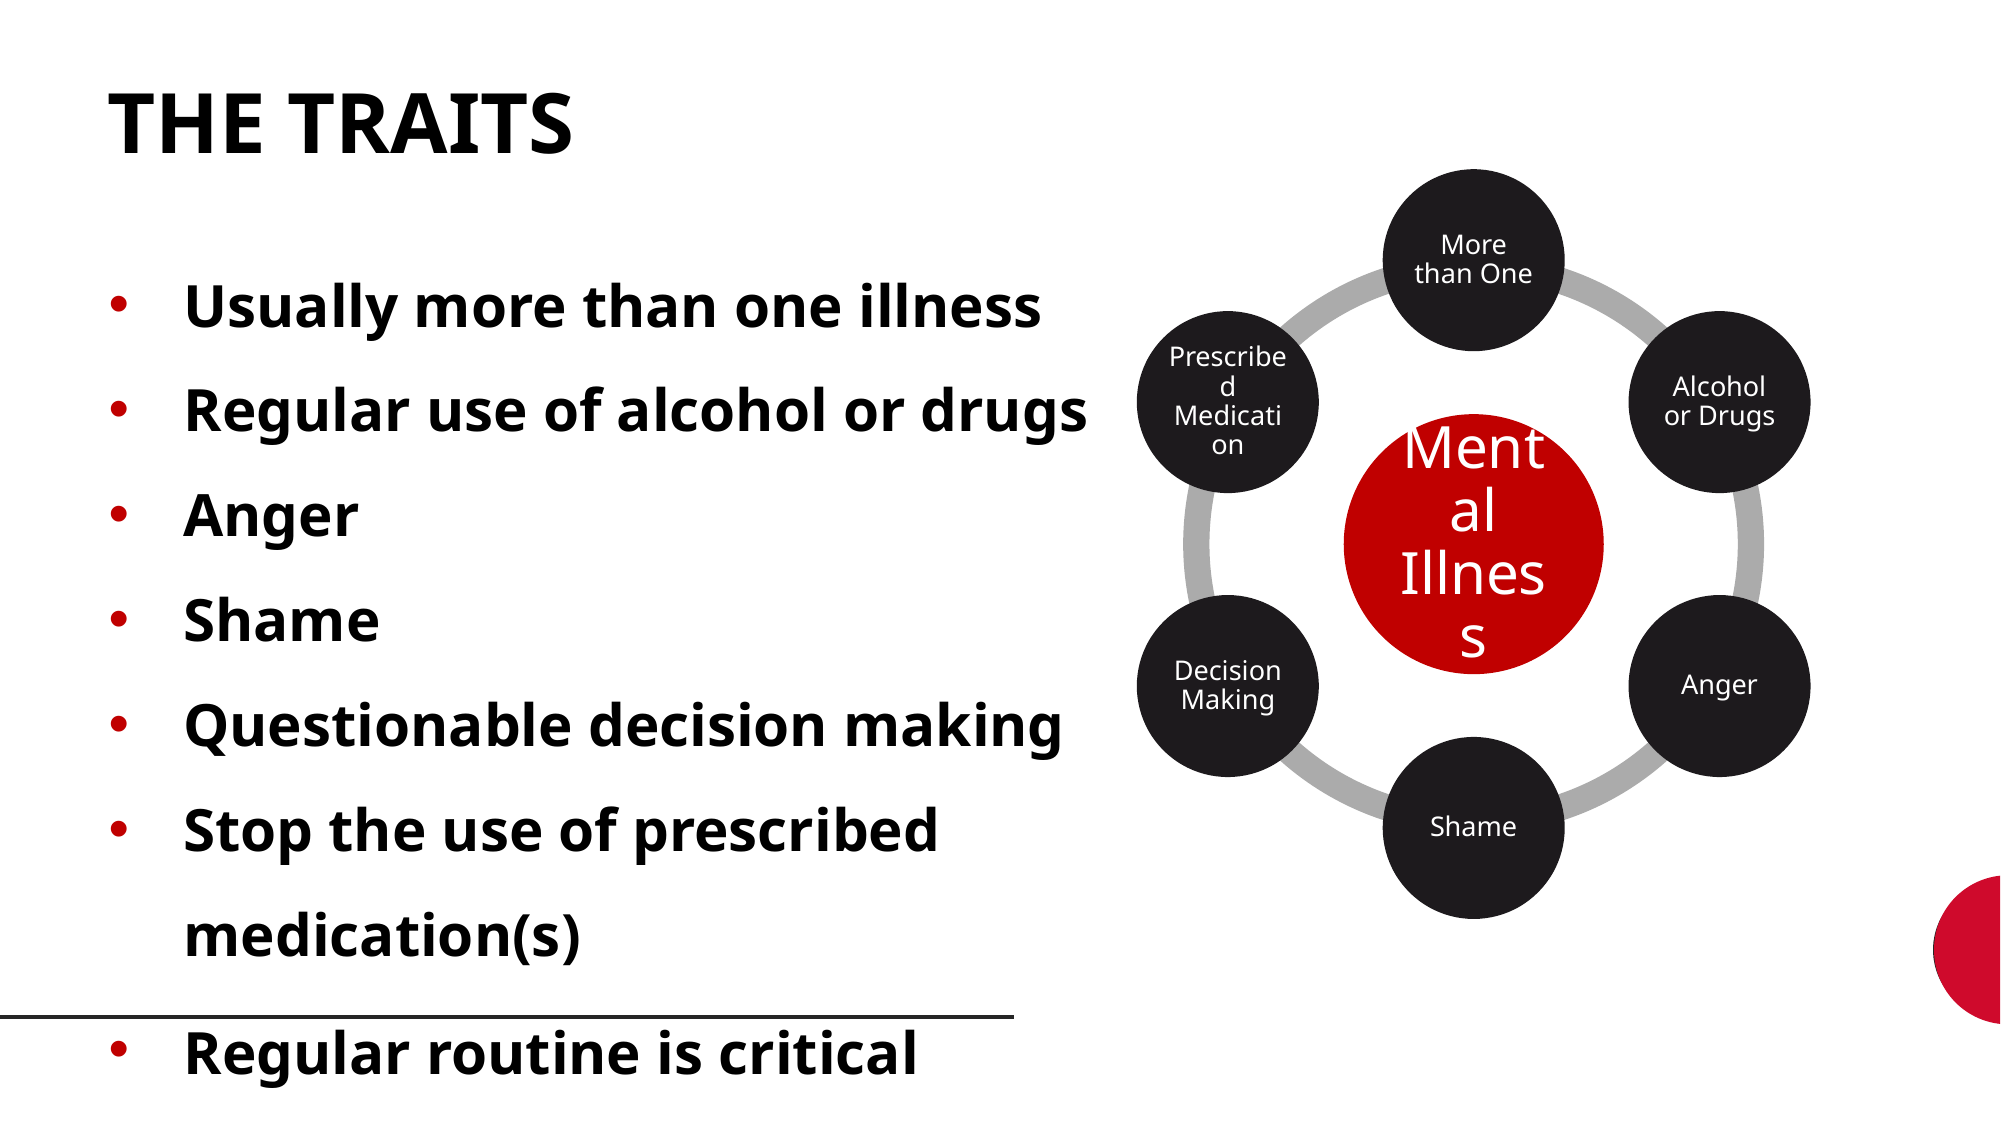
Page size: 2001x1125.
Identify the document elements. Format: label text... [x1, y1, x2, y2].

text_box THE TRAITS [92, 63, 1858, 178]
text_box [1004, 169, 1943, 920]
text_box Usually more than one illness Regular use of alcohol or drugs Anger Shame Questionable decision making Stop the use of prescribed medication(s) Regular routine is critical [18, 226, 1182, 1125]
